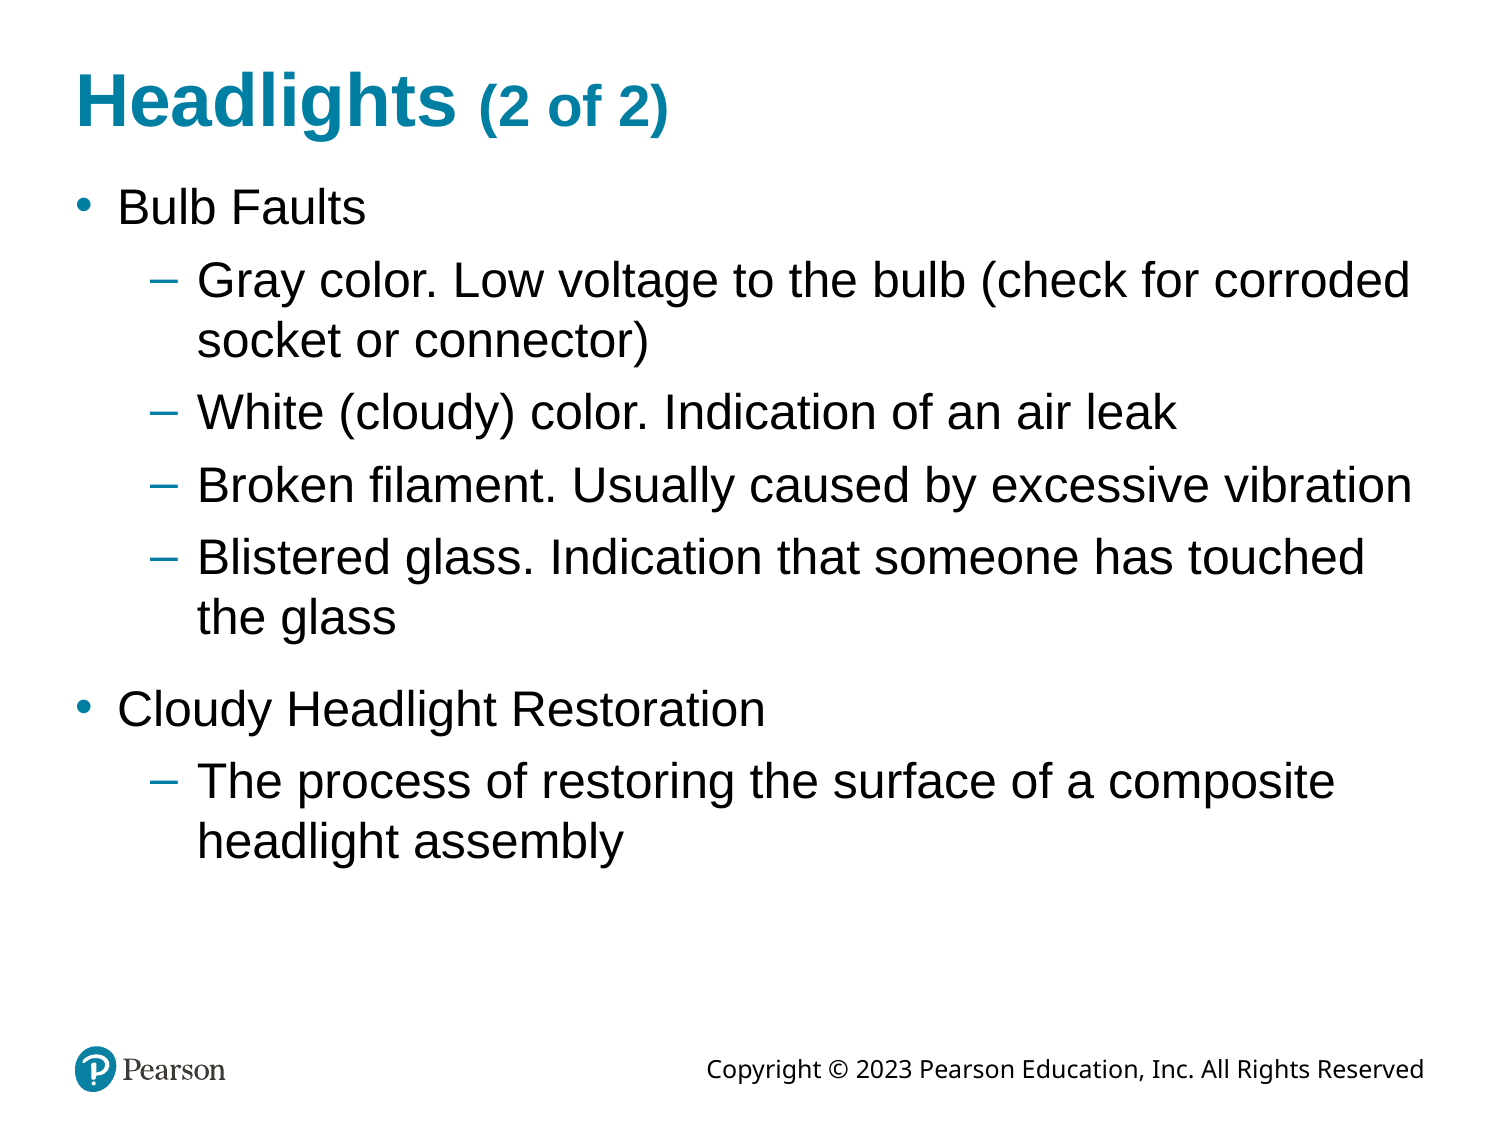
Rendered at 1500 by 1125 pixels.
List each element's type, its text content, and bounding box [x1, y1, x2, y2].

title Headlights (2 of 2) [75, 44, 1425, 133]
list Bulb Faults Gray color. Low voltage to the bulb (check for corroded socket or connector) White (cloudy) color. Indication of an air leak Broken filament. Usually caused by excessive vibration Blistered glass. Indication that someone has touched the glass Cloudy Headlight Restoration The process of restoring the surface of a composite headlight assembly [75, 167, 1425, 875]
